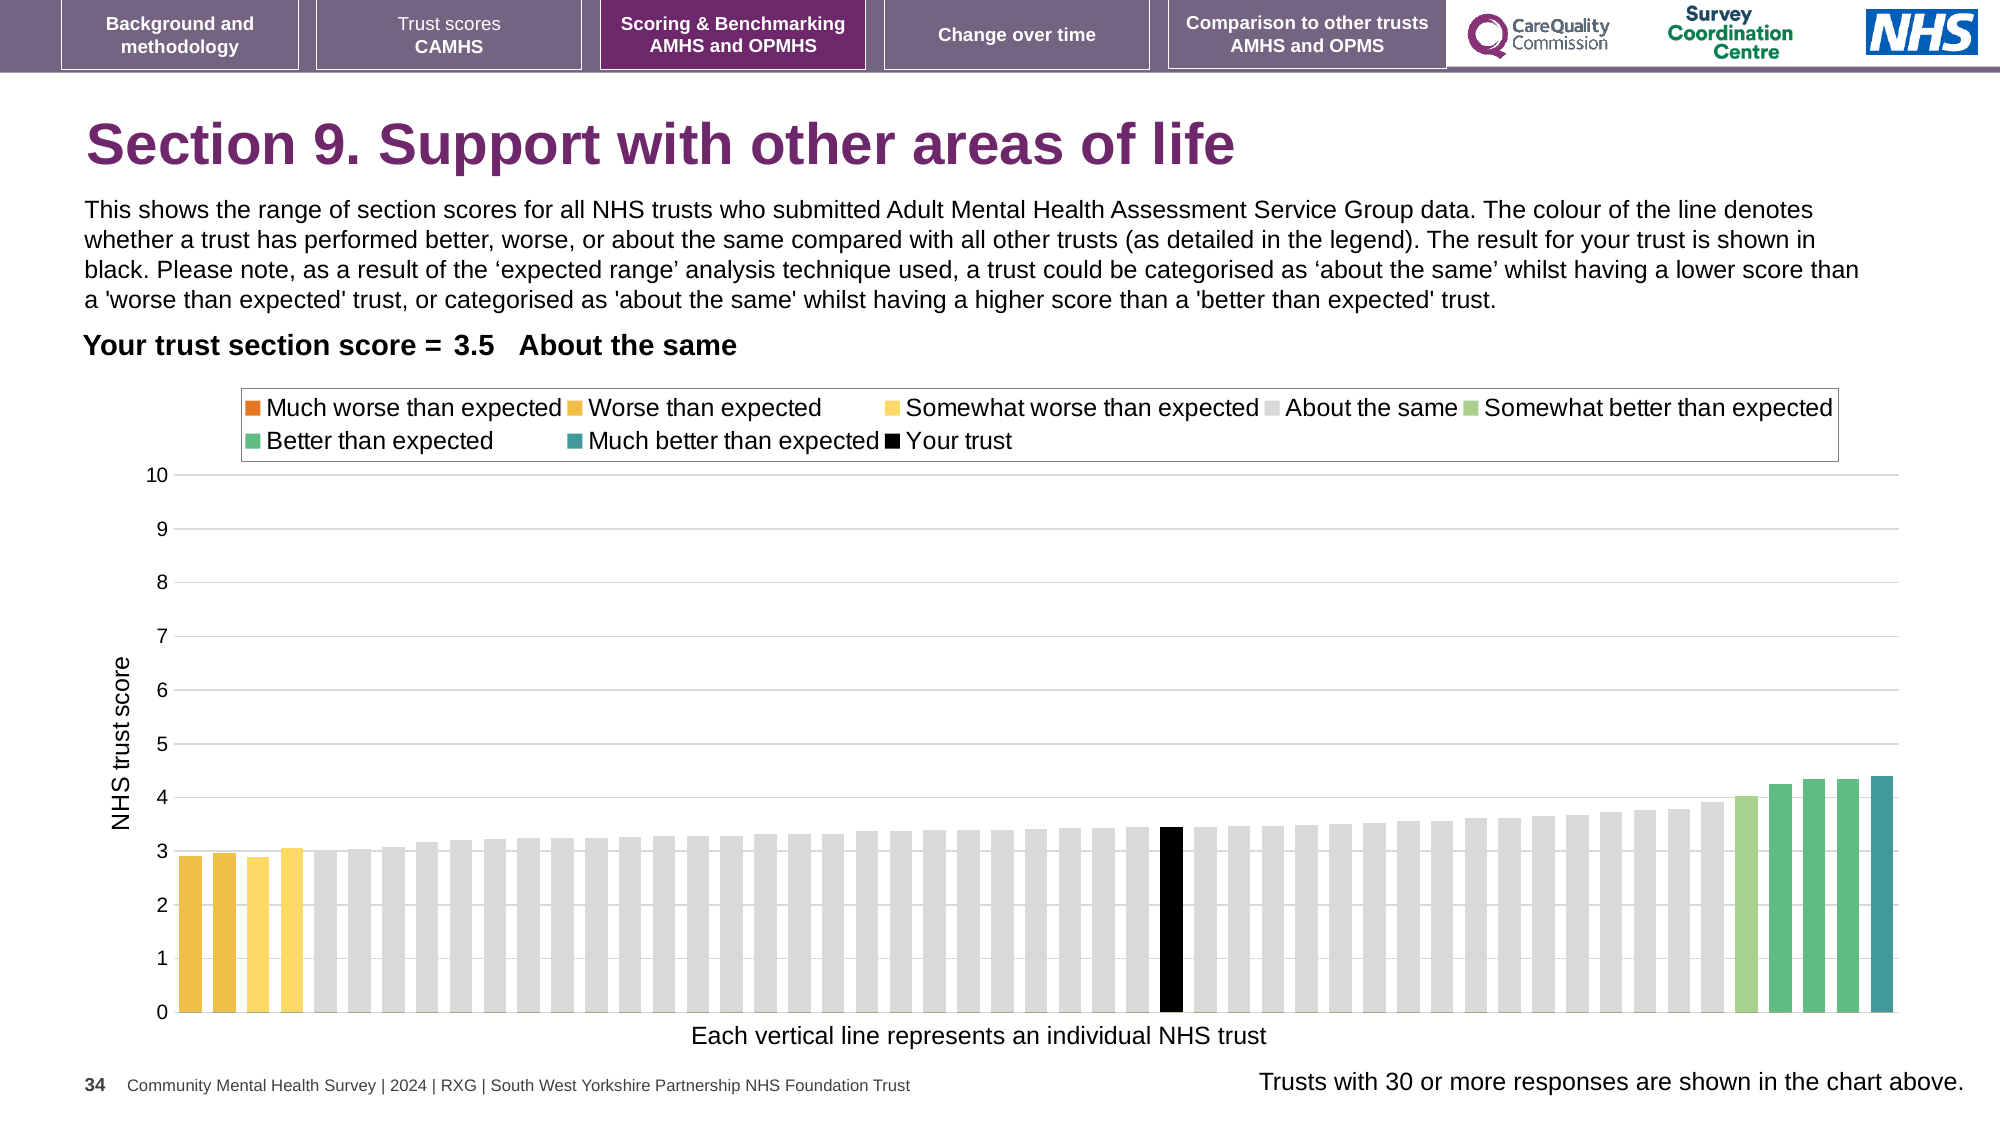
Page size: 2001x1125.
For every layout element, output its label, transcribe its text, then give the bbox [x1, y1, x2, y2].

table_header Your trust section score = [53, 323, 448, 370]
text_box Trusts with 30 or more responses are shown in the chart above. [1244, 1057, 2000, 1103]
table_header 3.5 [448, 323, 518, 369]
text_box This shows the range of section scores for all NHS trusts who submitted Adult Mental Health Assessment Service Group data. The colour of the line denotes whether a trust has performed better, worse, or about the same compared with all other trusts (as detailed in the legend). The result for your trust is shown in black. Please note, as a result of the ‘expected range’ analysis technique used, a trust could be categorised as ‘about the same’ whilst having a lower score than a 'worse than expected' trust, or categorised as 'about the same' whilst having a higher score than a 'better than expected' trust. [69, 186, 1890, 321]
picture [1666, 3, 1794, 61]
chart [99, 369, 1923, 1036]
table_header About the same [518, 323, 1807, 369]
text_box Each vertical line represents an individual NHS trust [676, 1036, 1283, 1058]
picture [1467, 13, 1610, 59]
text_box 34 [84, 1065, 122, 1125]
text_box Section 9. Support with other areas of life [72, 99, 1621, 185]
picture [1866, 9, 1978, 55]
